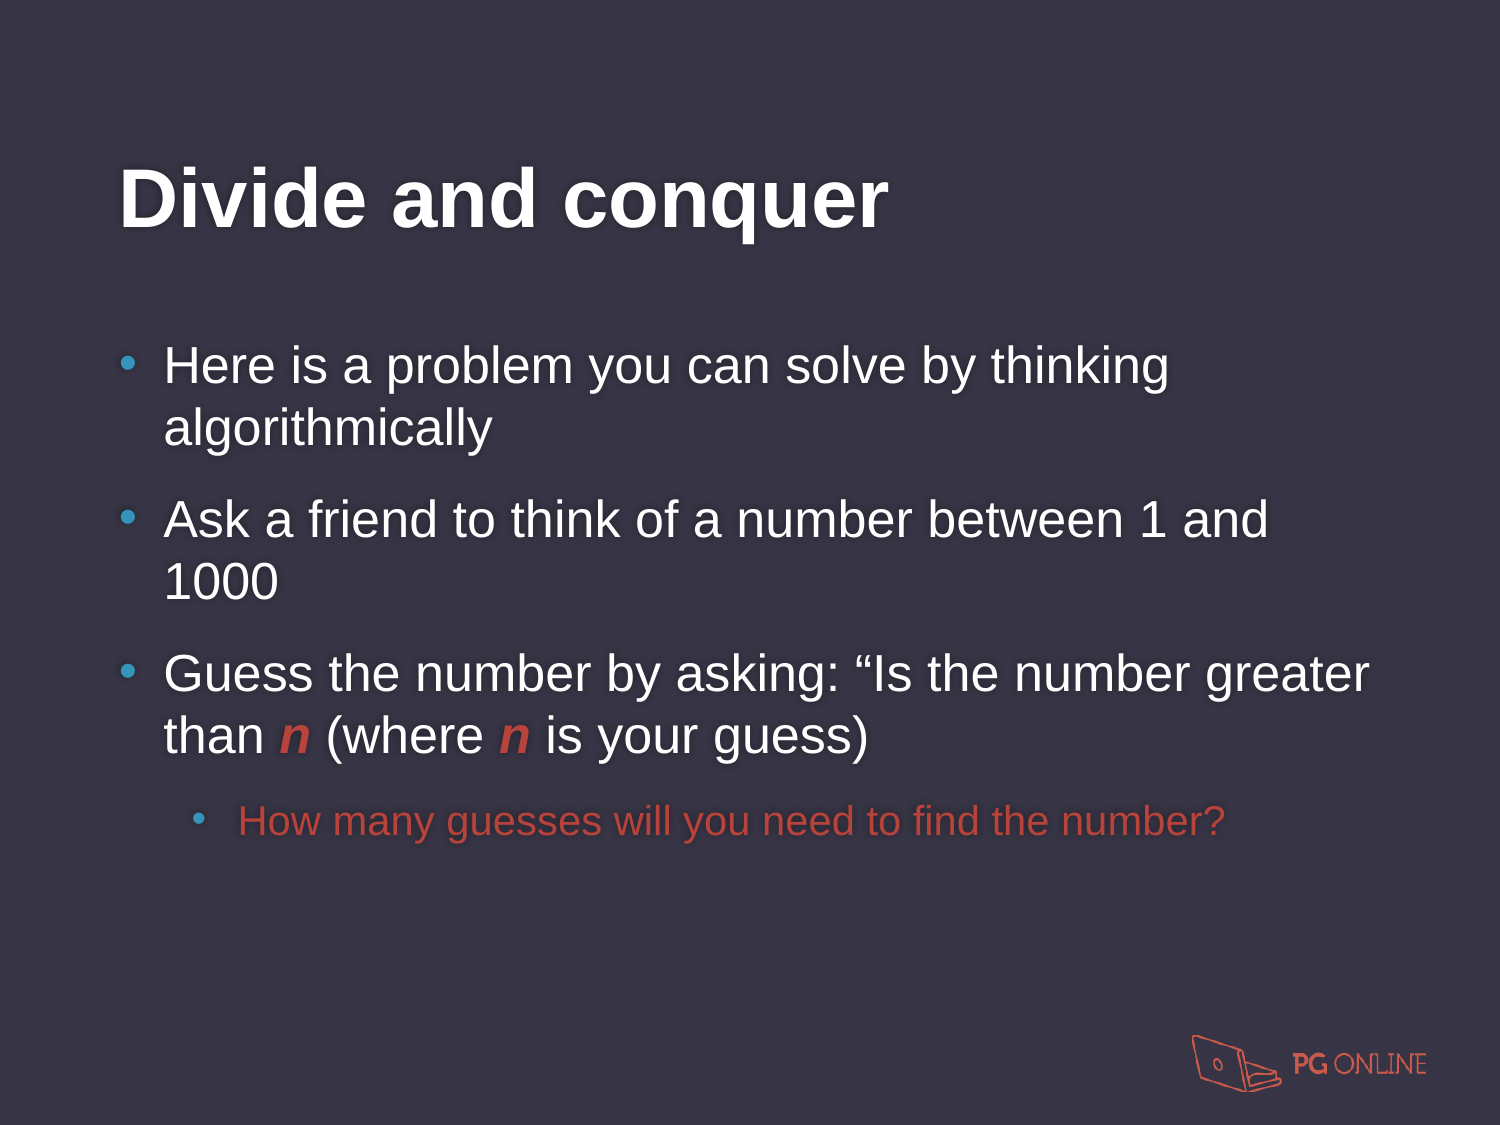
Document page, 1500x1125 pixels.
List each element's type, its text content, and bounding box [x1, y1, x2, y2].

list Divide and conquer [118, 148, 1401, 259]
list Here is a problem you can solve by thinking algorithmically Ask a friend to think of a number between 1 and 1000 Guess the number by asking: “Is the number greater than n (where n is your guess) How many guesses will you need to find the number? [118, 279, 1398, 990]
